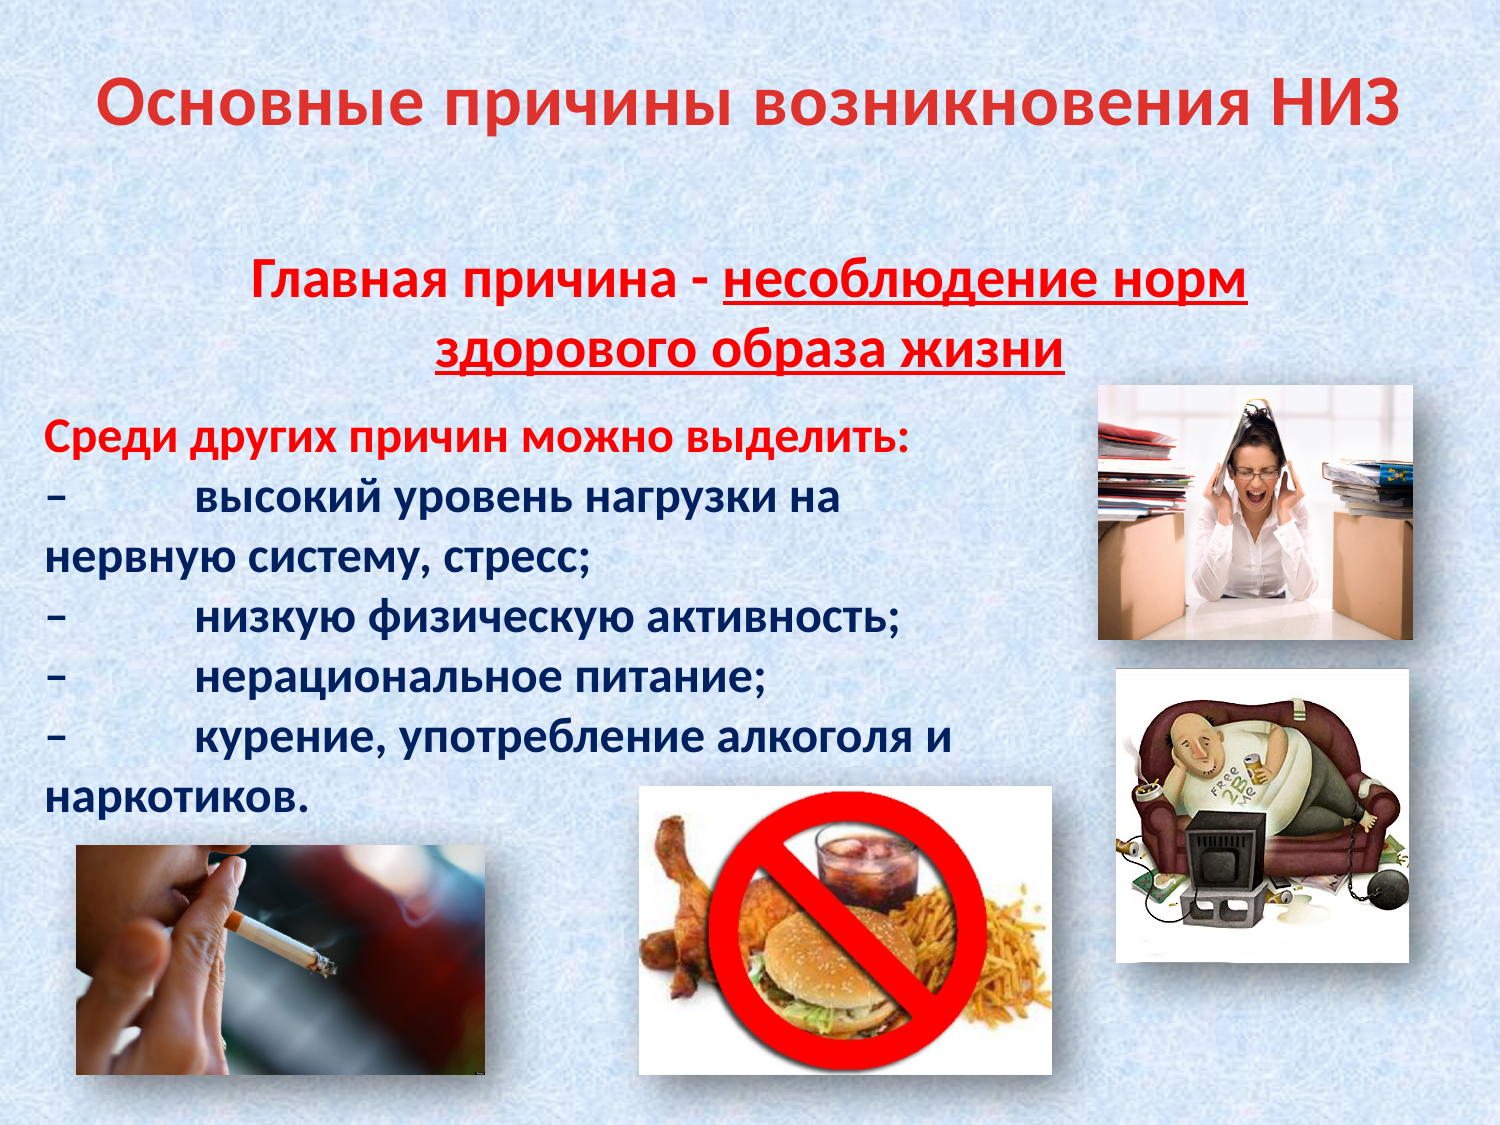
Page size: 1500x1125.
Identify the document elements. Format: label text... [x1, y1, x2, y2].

text_box Главная причина - несоблюдение норм здорового образа жизни [123, 231, 1376, 387]
picture [0, 0, 1500, 1125]
title Основные причины возникновения НИЗ [75, 2, 1425, 191]
text_box Среди других причин можно выделить: – высокий уровень нагрузки на нервную систему, стресс; – низкую физическую активность; – нерациональное питание; – курение, употребление алкоголя и наркотиков. [29, 394, 1052, 830]
